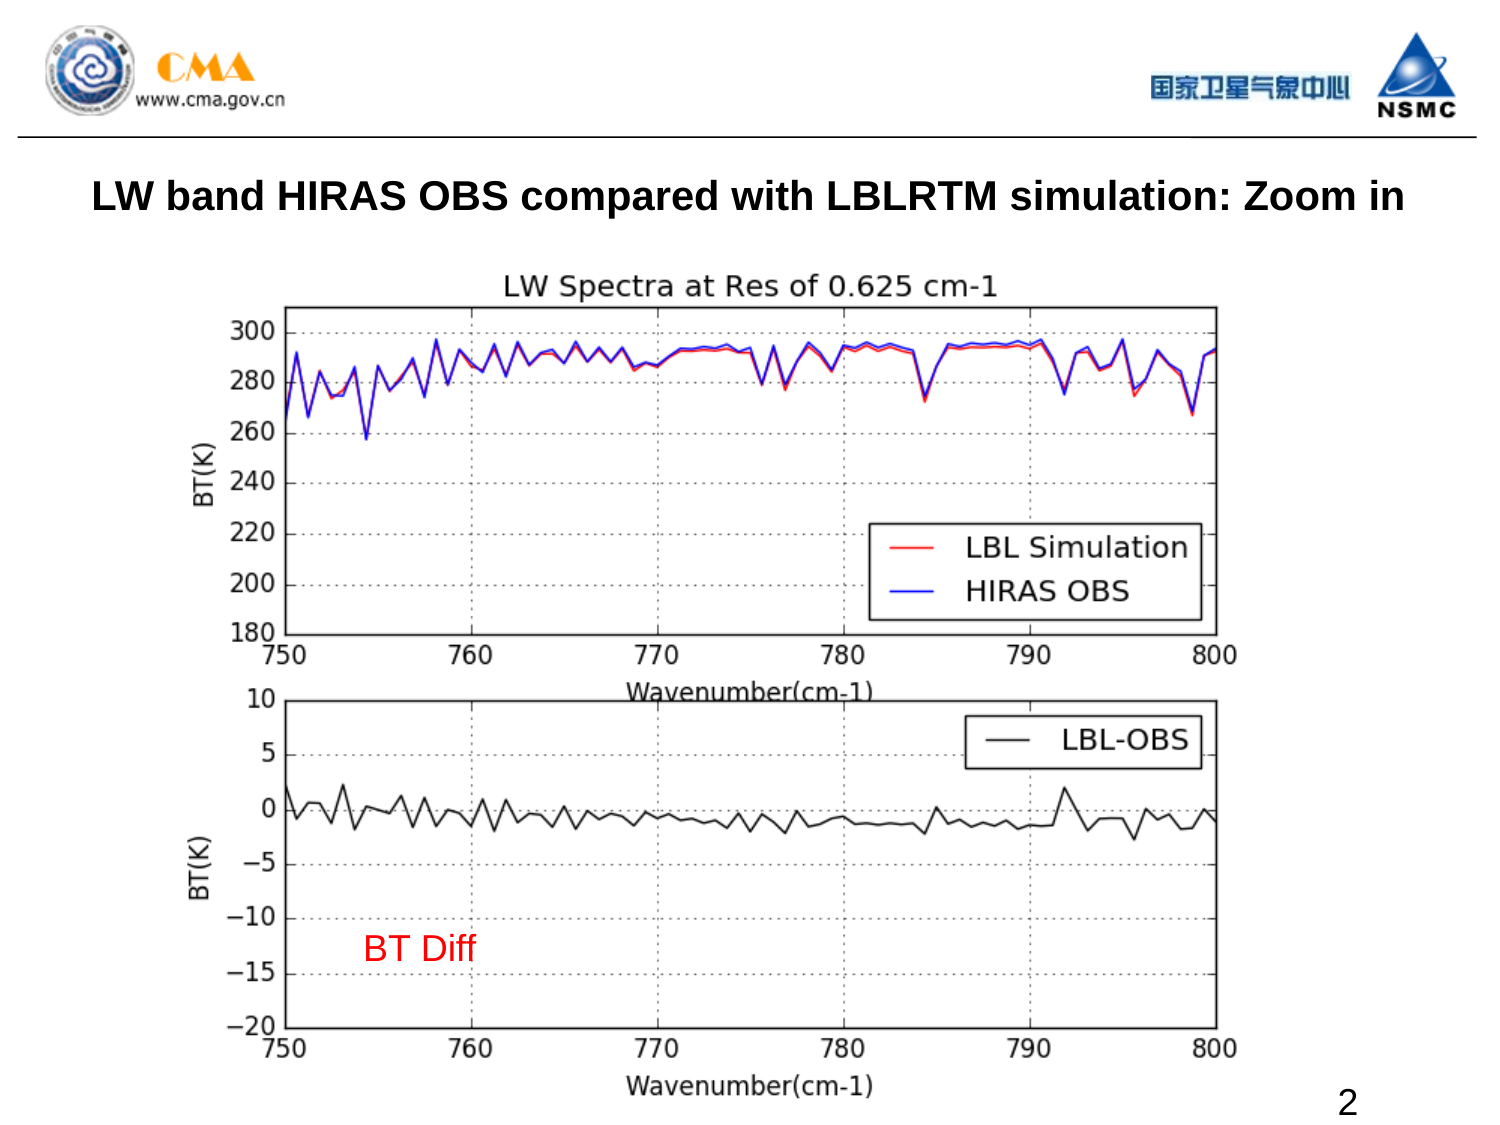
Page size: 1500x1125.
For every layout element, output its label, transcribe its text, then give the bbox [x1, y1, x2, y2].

picture [1363, 24, 1486, 131]
picture [135, 217, 1336, 1118]
text_box LW band HIRAS OBS compared with LBLRTM simulation: Zoom in [76, 160, 1436, 226]
picture [1151, 71, 1352, 102]
picture [41, 24, 299, 124]
